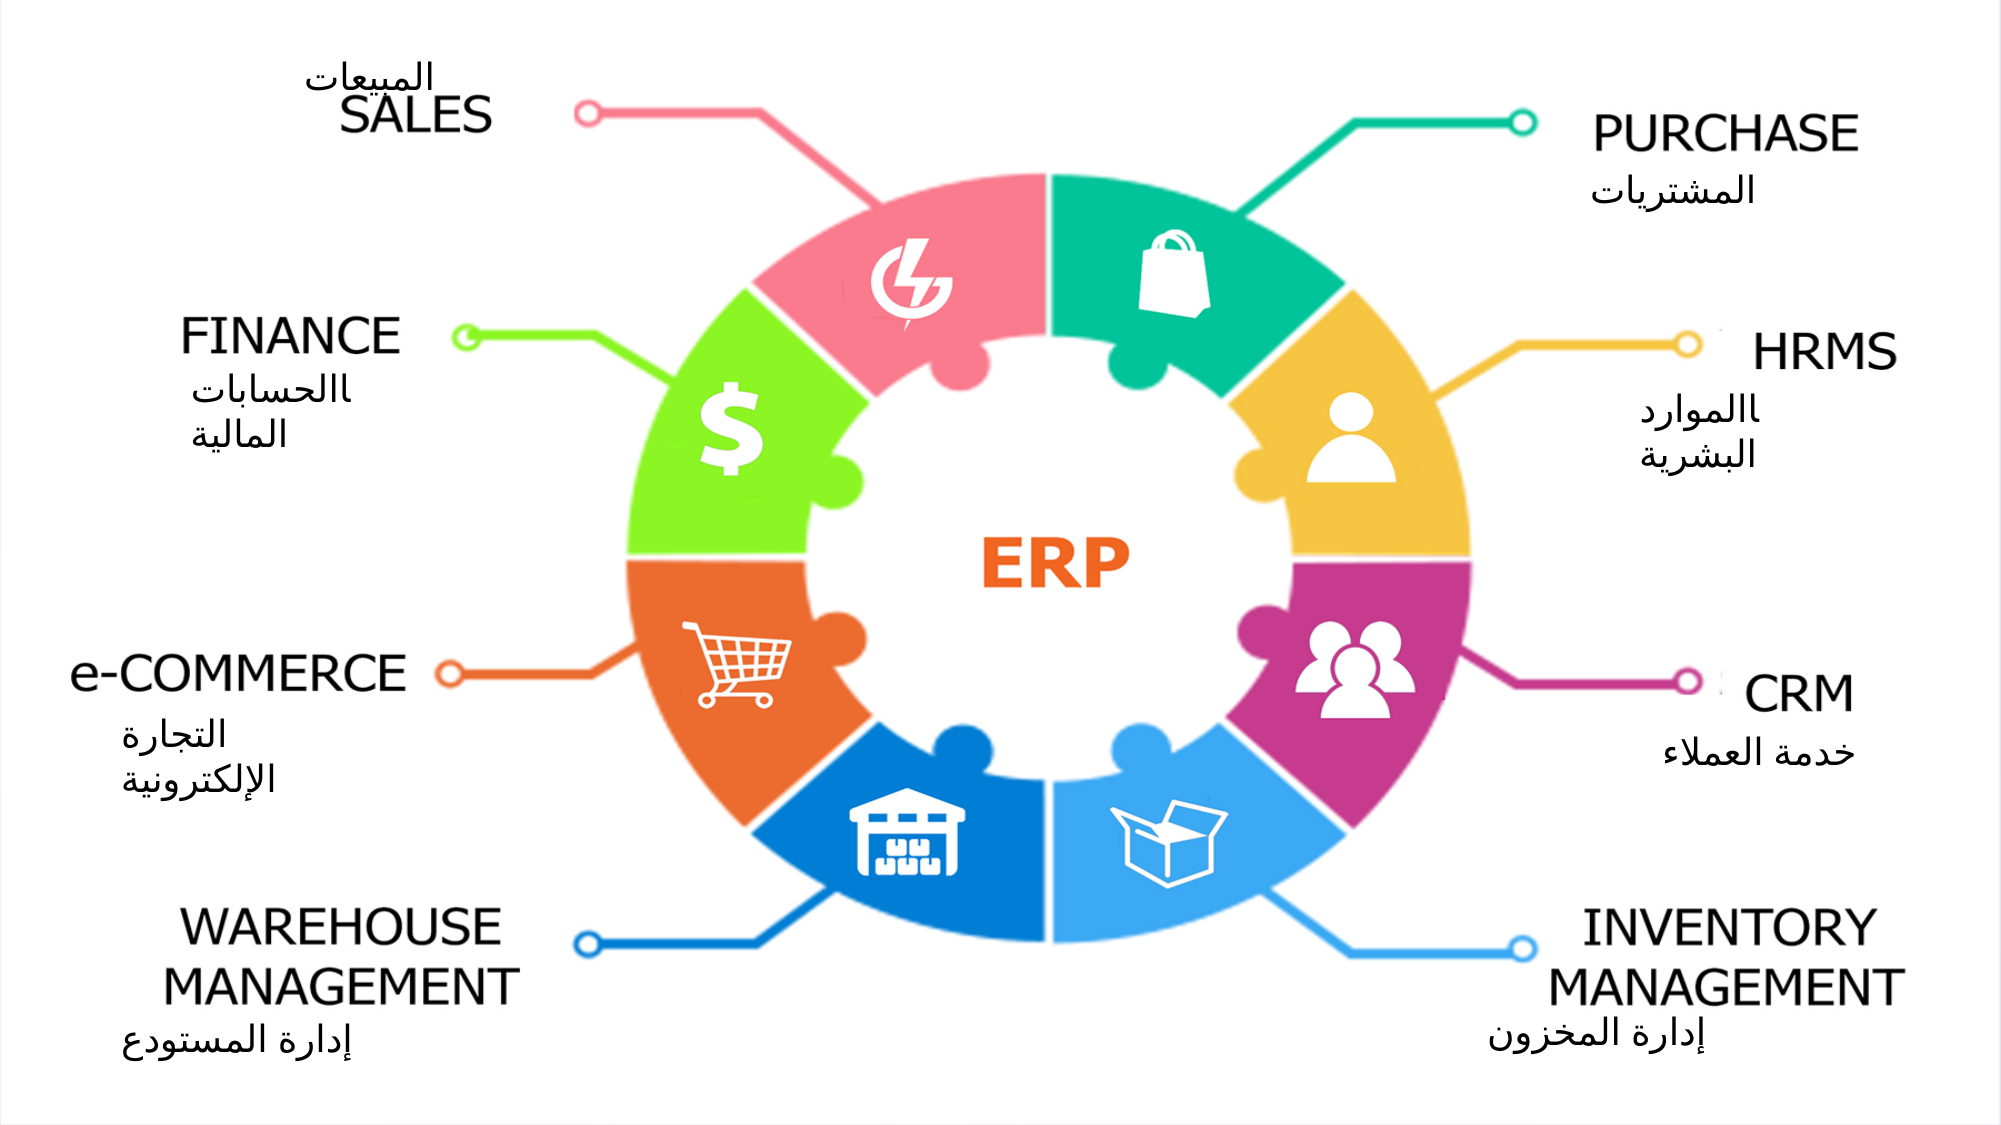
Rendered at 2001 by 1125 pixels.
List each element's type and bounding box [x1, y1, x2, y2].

list [0, 0, 2000, 1125]
